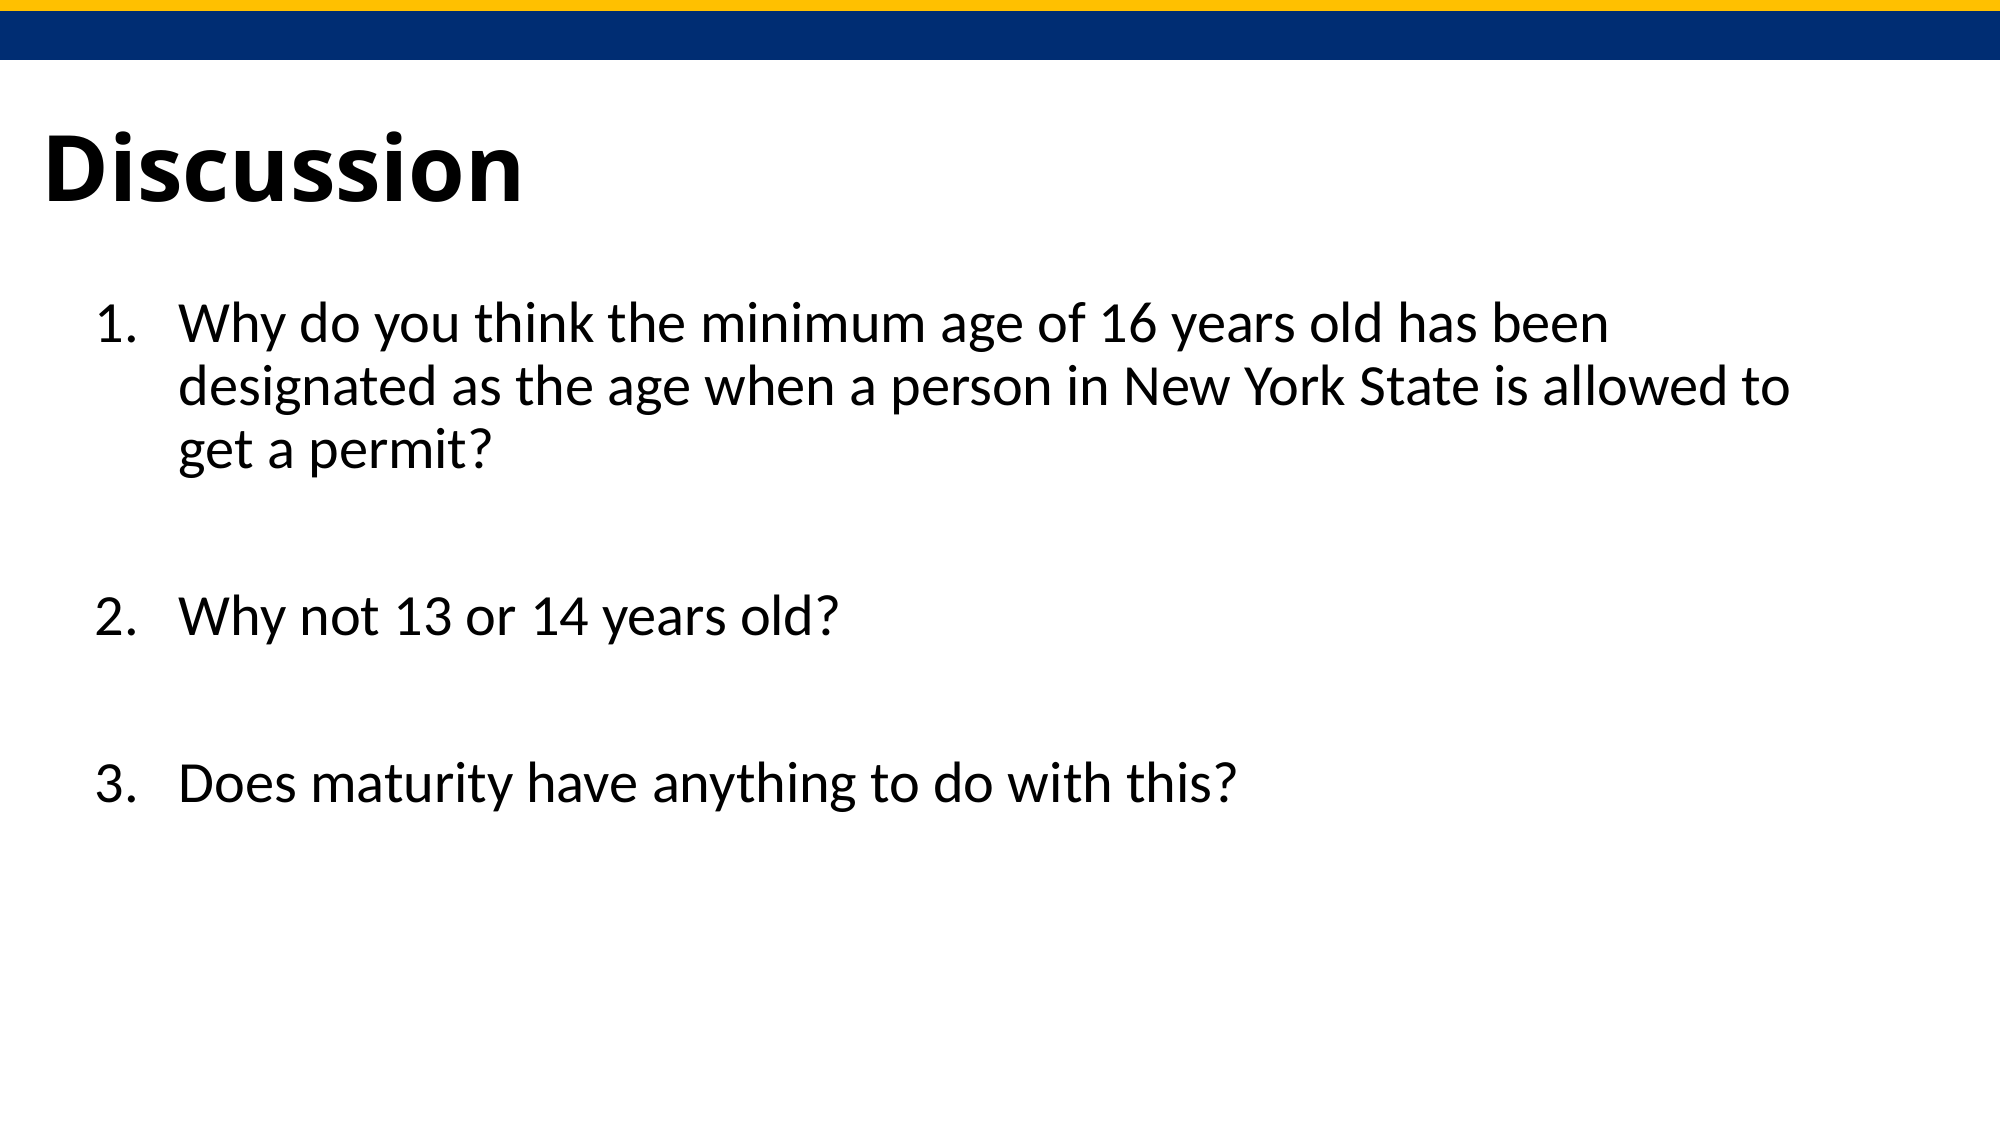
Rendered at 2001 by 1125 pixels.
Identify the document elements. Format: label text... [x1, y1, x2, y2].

picture [0, 0, 2000, 60]
title Discussion [26, 63, 1752, 281]
list Why do you think the minimum age of 16 years old has been designated as the age when a person in New York State is allowed to get a permit? Why not 13 or 14 years old? Does maturity have anything to do with this? [79, 284, 1892, 1014]
